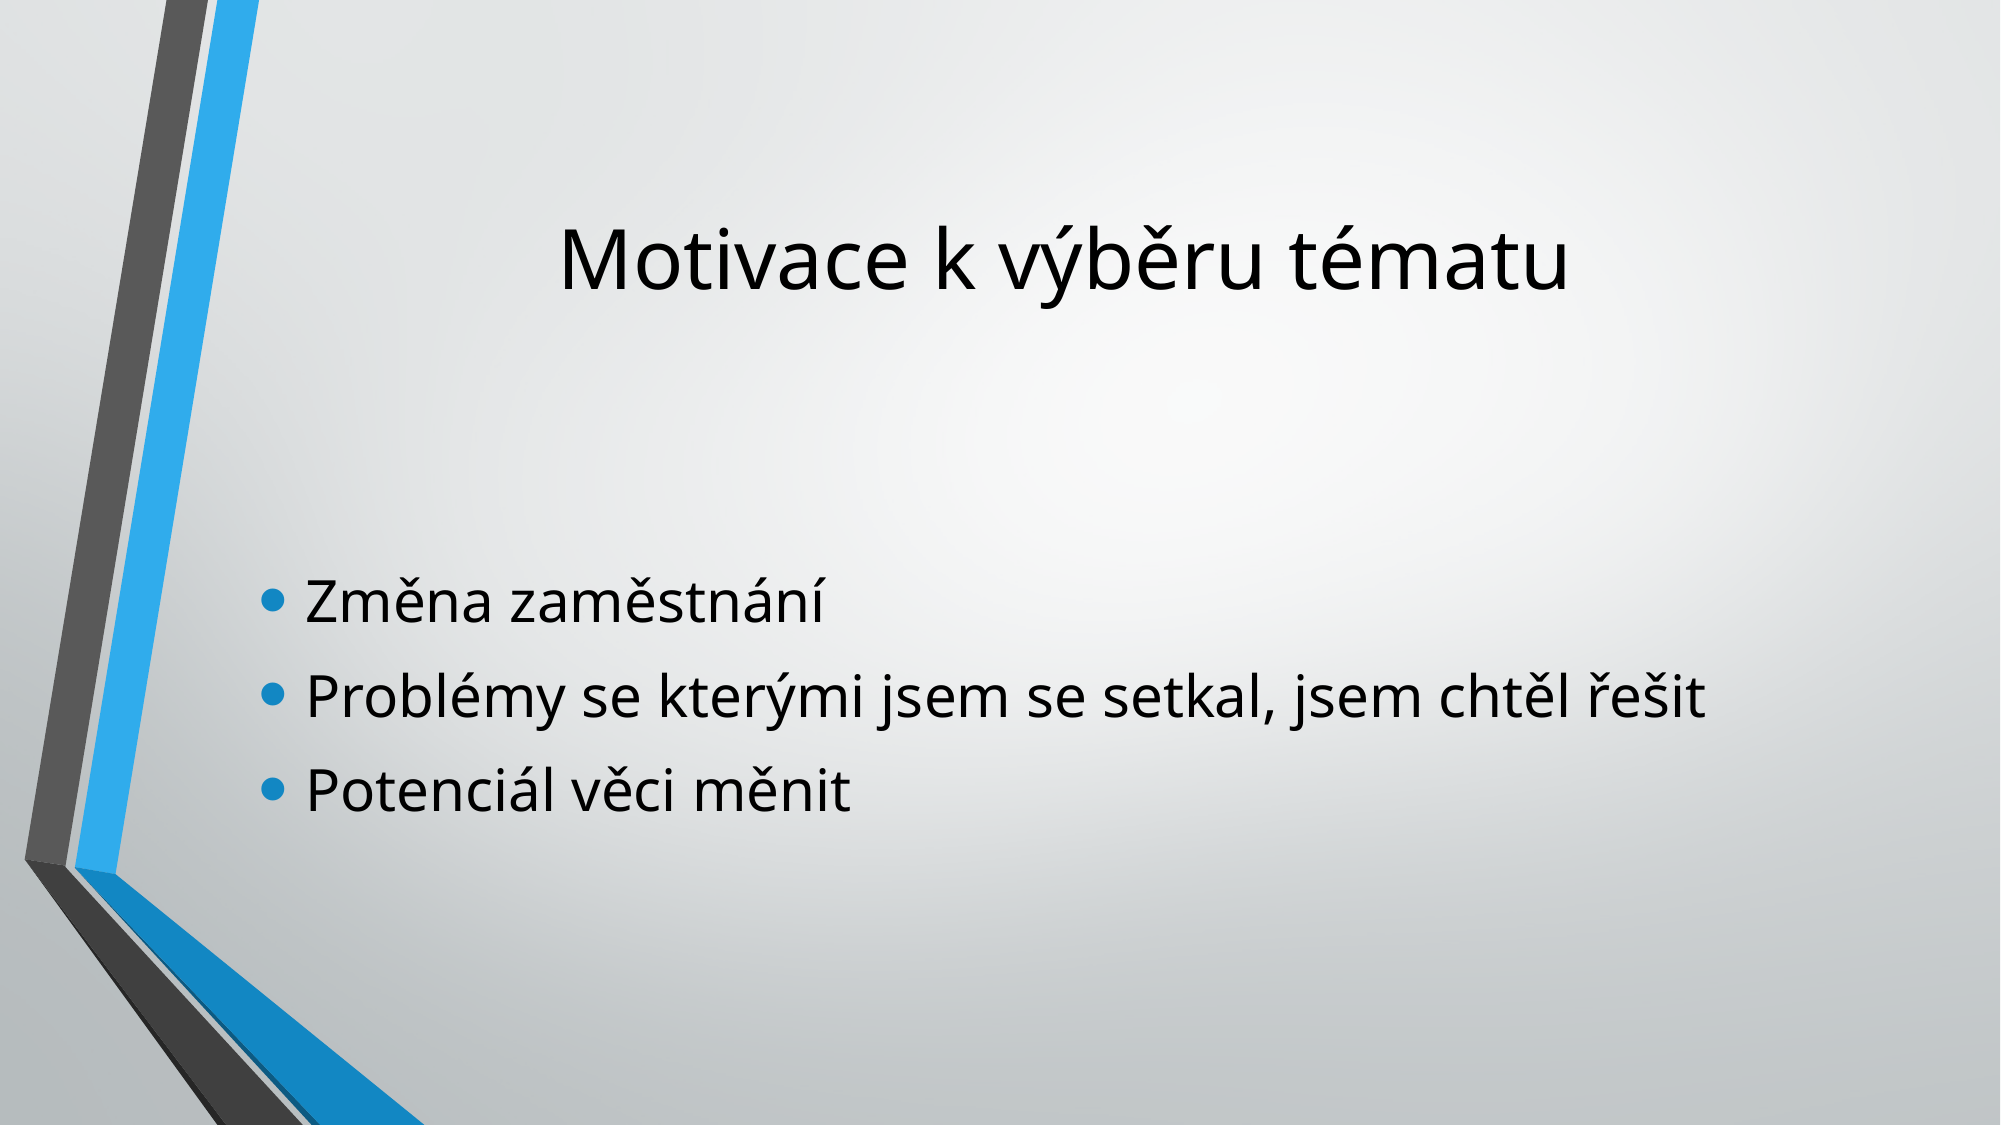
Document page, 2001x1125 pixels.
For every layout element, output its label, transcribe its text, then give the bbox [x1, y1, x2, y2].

title Motivace k výběru tématu [243, 112, 1887, 400]
list Změna zaměstnání Problémy se kterými jsem se setkal, jsem chtěl řešit Potenciál věci měnit [243, 437, 1887, 950]
